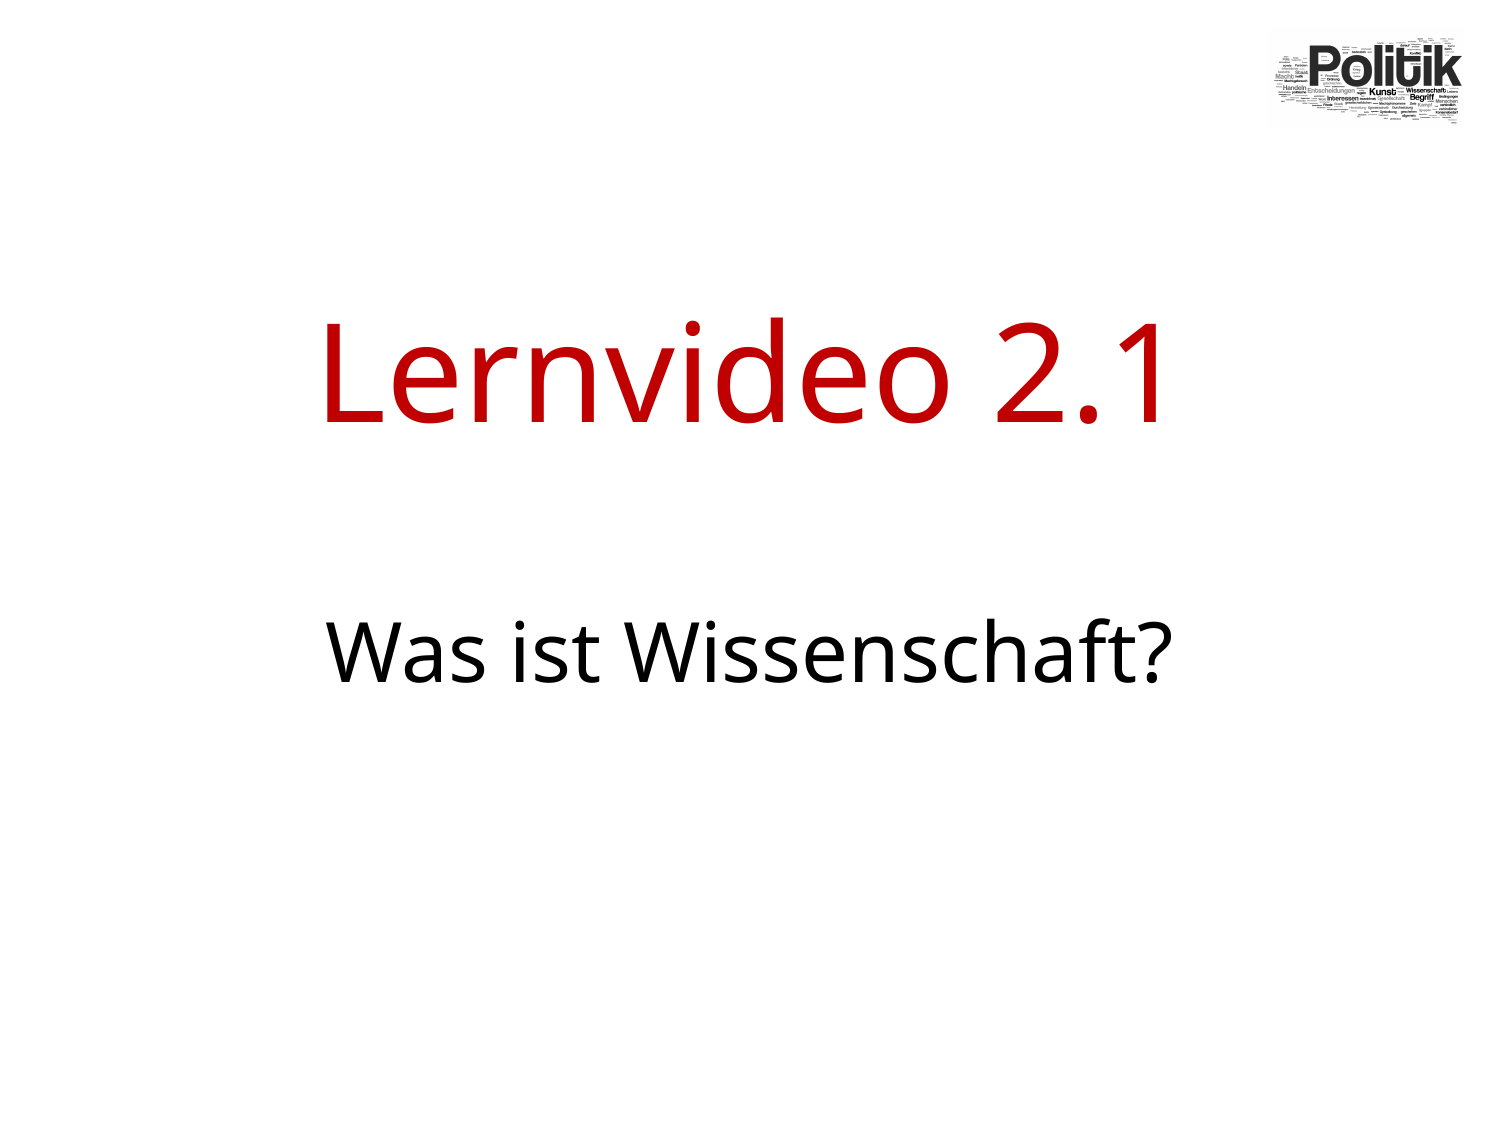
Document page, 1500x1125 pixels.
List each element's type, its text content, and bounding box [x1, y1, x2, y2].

picture [1267, 28, 1464, 130]
title Lernvideo 2.1 [156, 220, 1344, 457]
subtitle Was ist Wissenschaft? [156, 515, 1344, 803]
